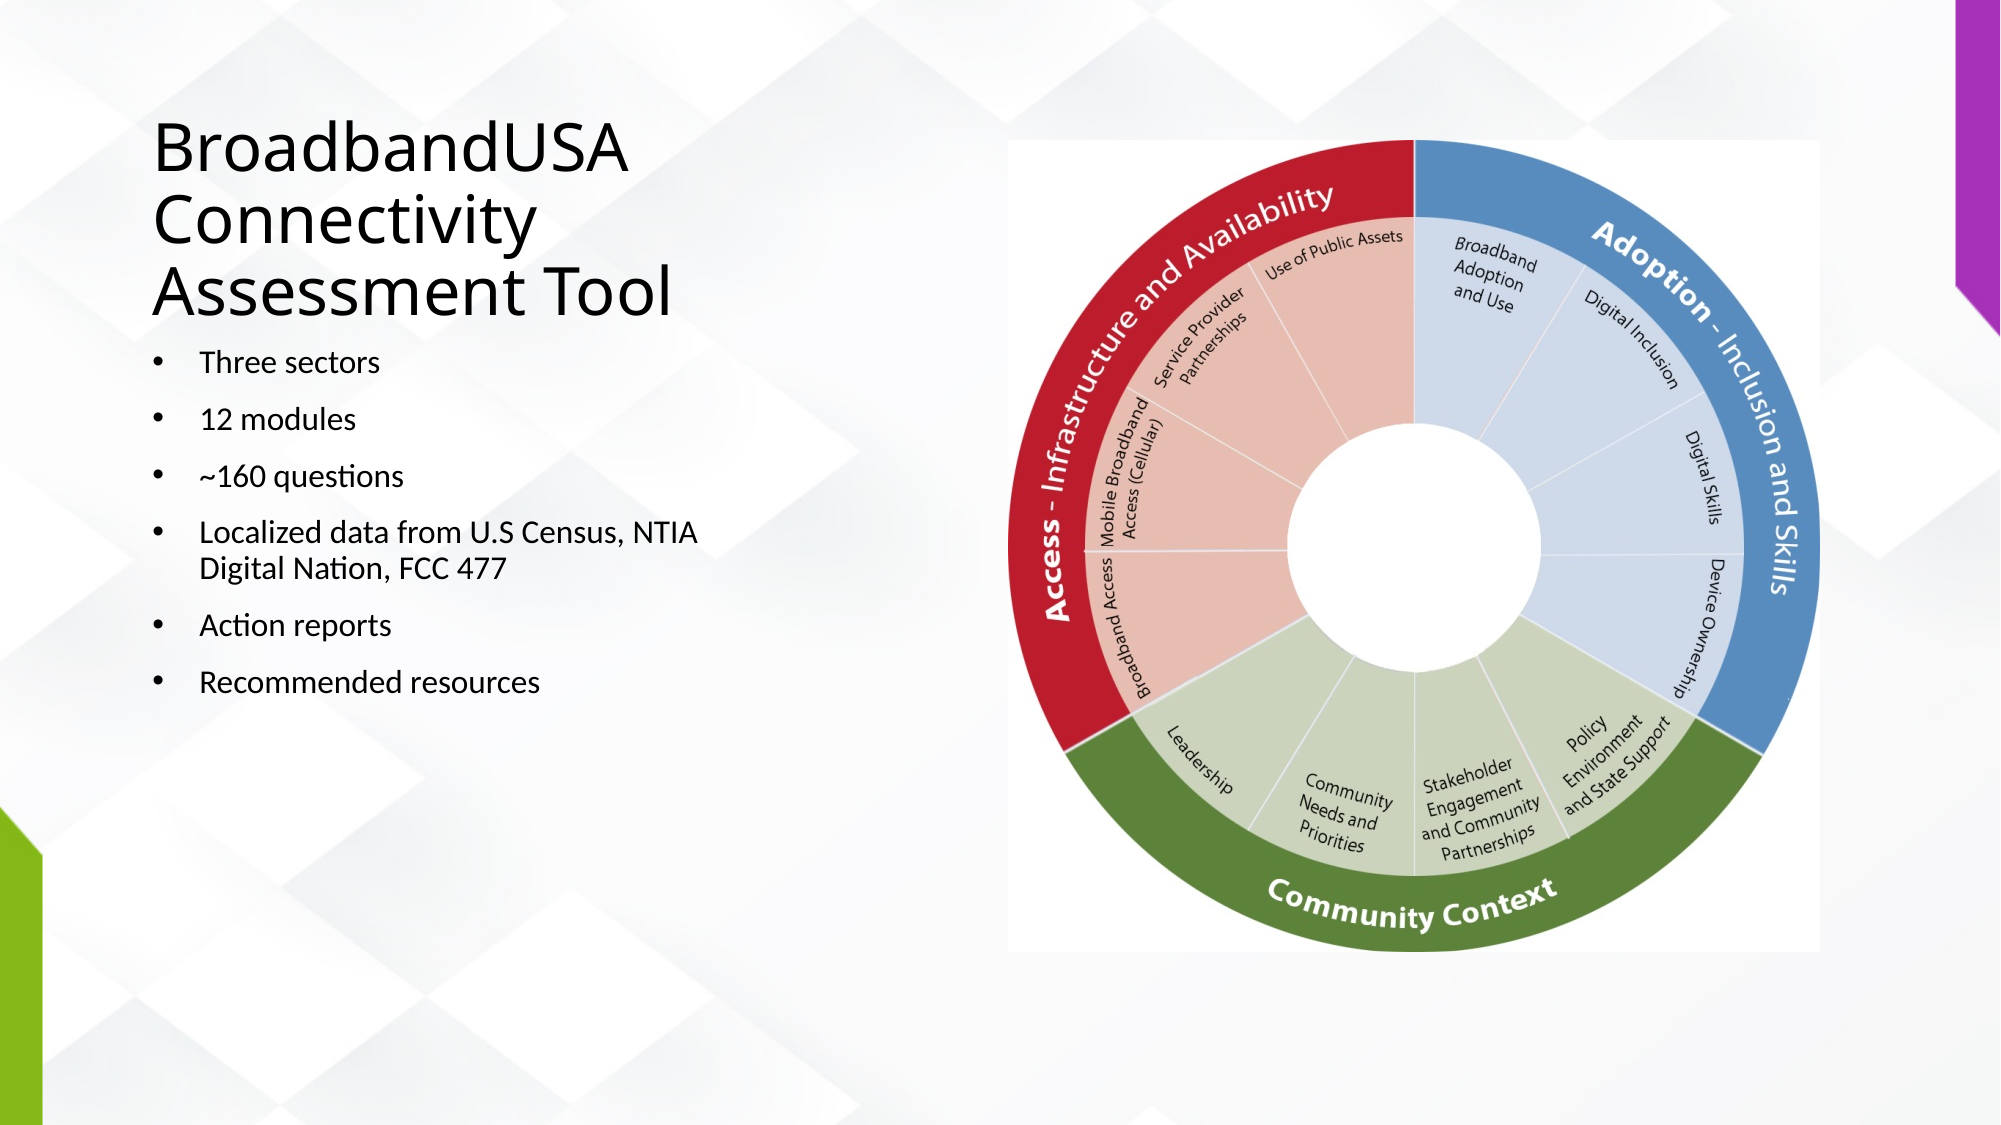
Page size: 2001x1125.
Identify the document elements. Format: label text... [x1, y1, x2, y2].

list Three sectors 12 modules ~160 questions Localized data from U.S Census, NTIA Digital Nation, FCC 477 Action reports Recommended resources [137, 337, 783, 963]
title BroadbandUSA Connectivity Assessment Tool [137, 75, 783, 337]
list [1008, 140, 1820, 952]
picture [0, 0, 2001, 1125]
